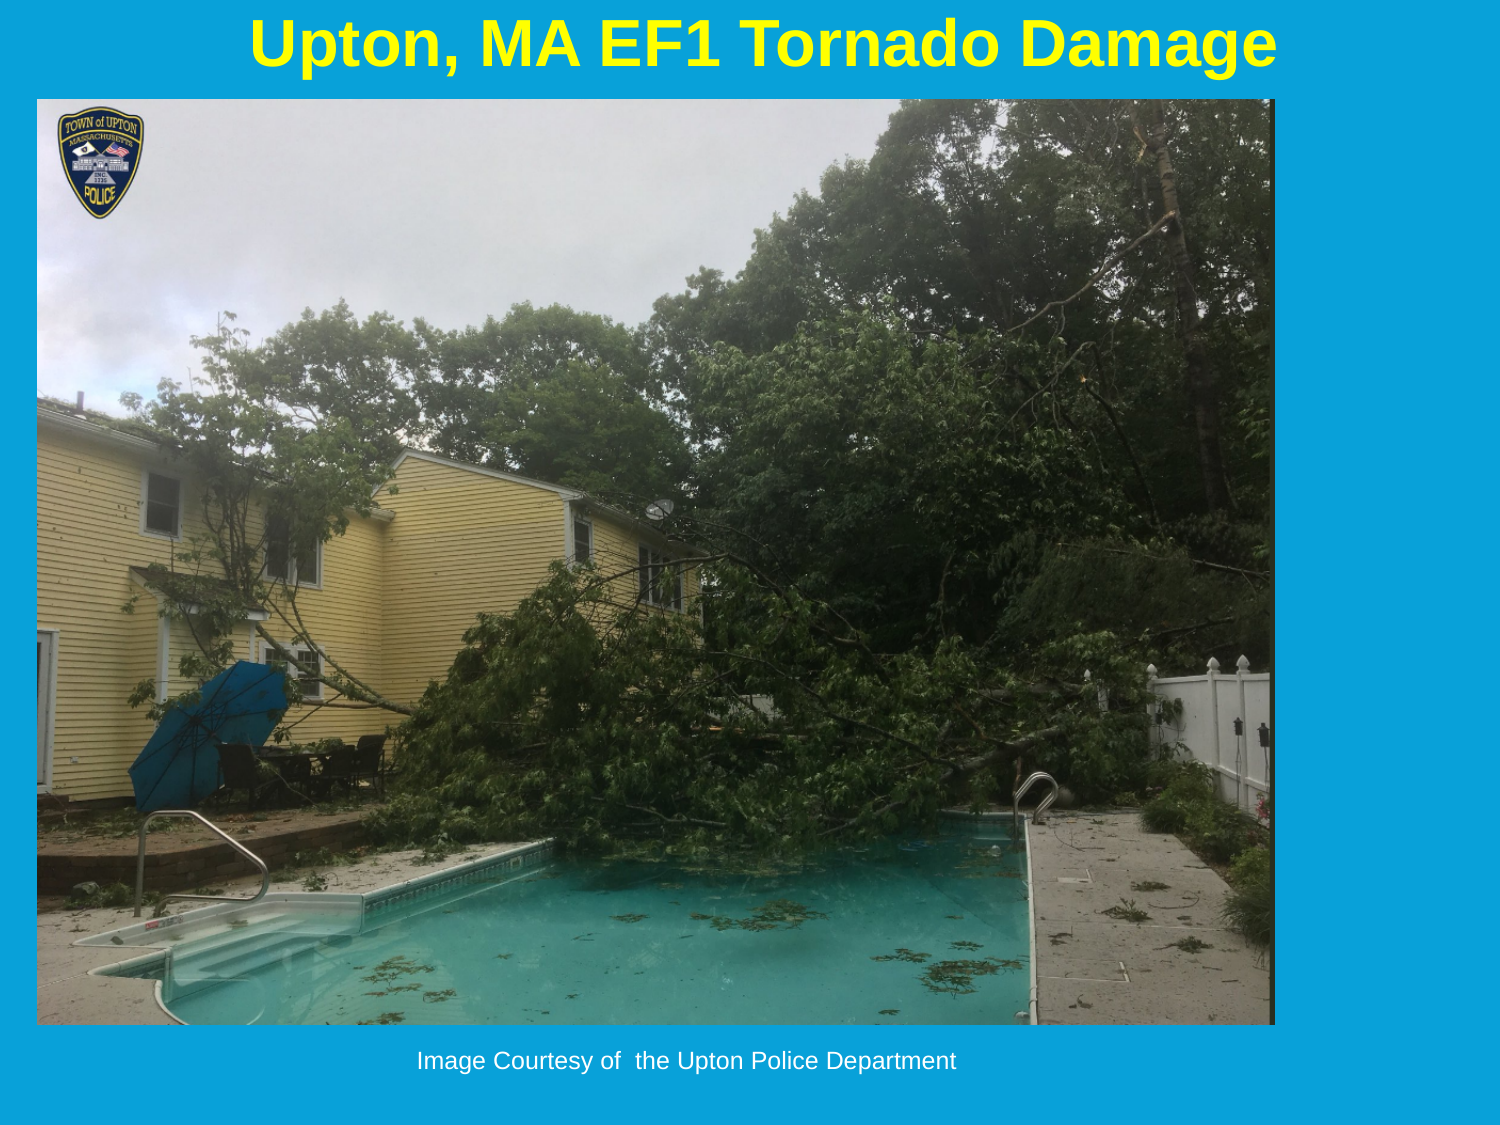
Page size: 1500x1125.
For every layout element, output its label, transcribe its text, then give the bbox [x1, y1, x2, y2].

text_box Upton, MA EF1 Tornado Damage [0, 0, 1500, 88]
picture [38, 100, 1274, 1024]
text_box Image Courtesy of the Upton Police Department [401, 1037, 973, 1083]
